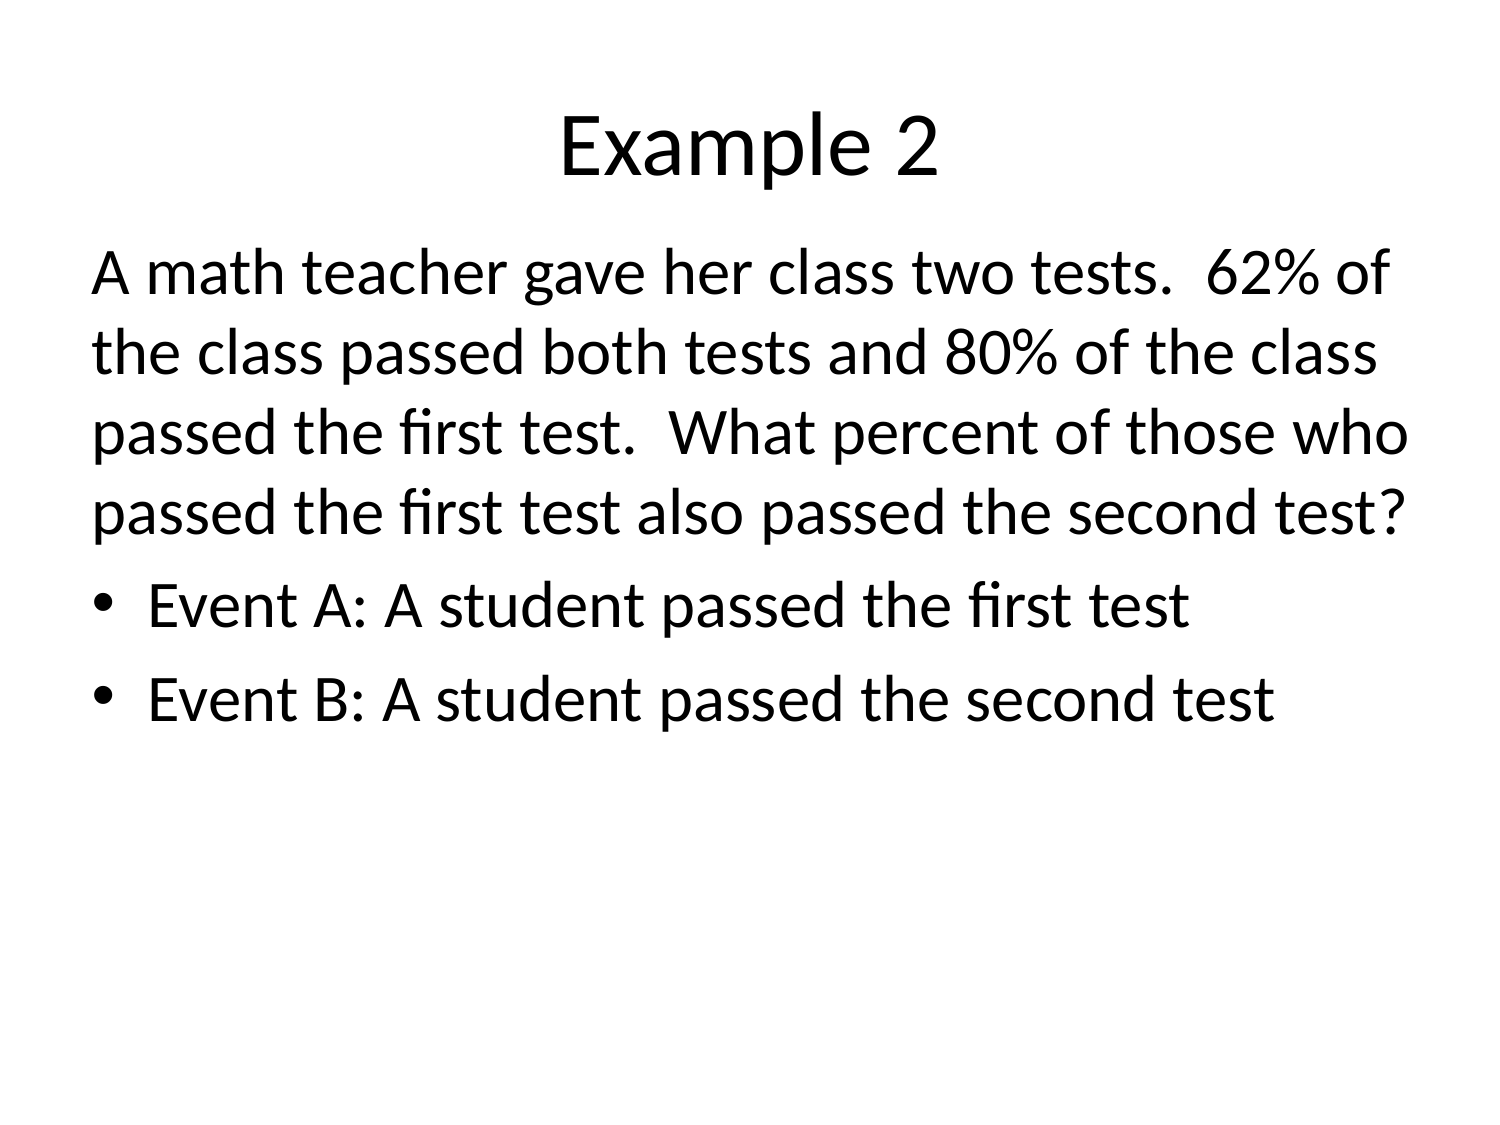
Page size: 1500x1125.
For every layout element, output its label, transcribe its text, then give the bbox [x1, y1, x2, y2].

title Example 2 [75, 45, 1425, 233]
list A math teacher gave her class two tests. 62% of the class passed both tests and 80% of the class passed the first test. What percent of those who passed the first test also passed the second test? Event A: A student passed the first test Event B: A student passed the second test [76, 219, 1427, 963]
